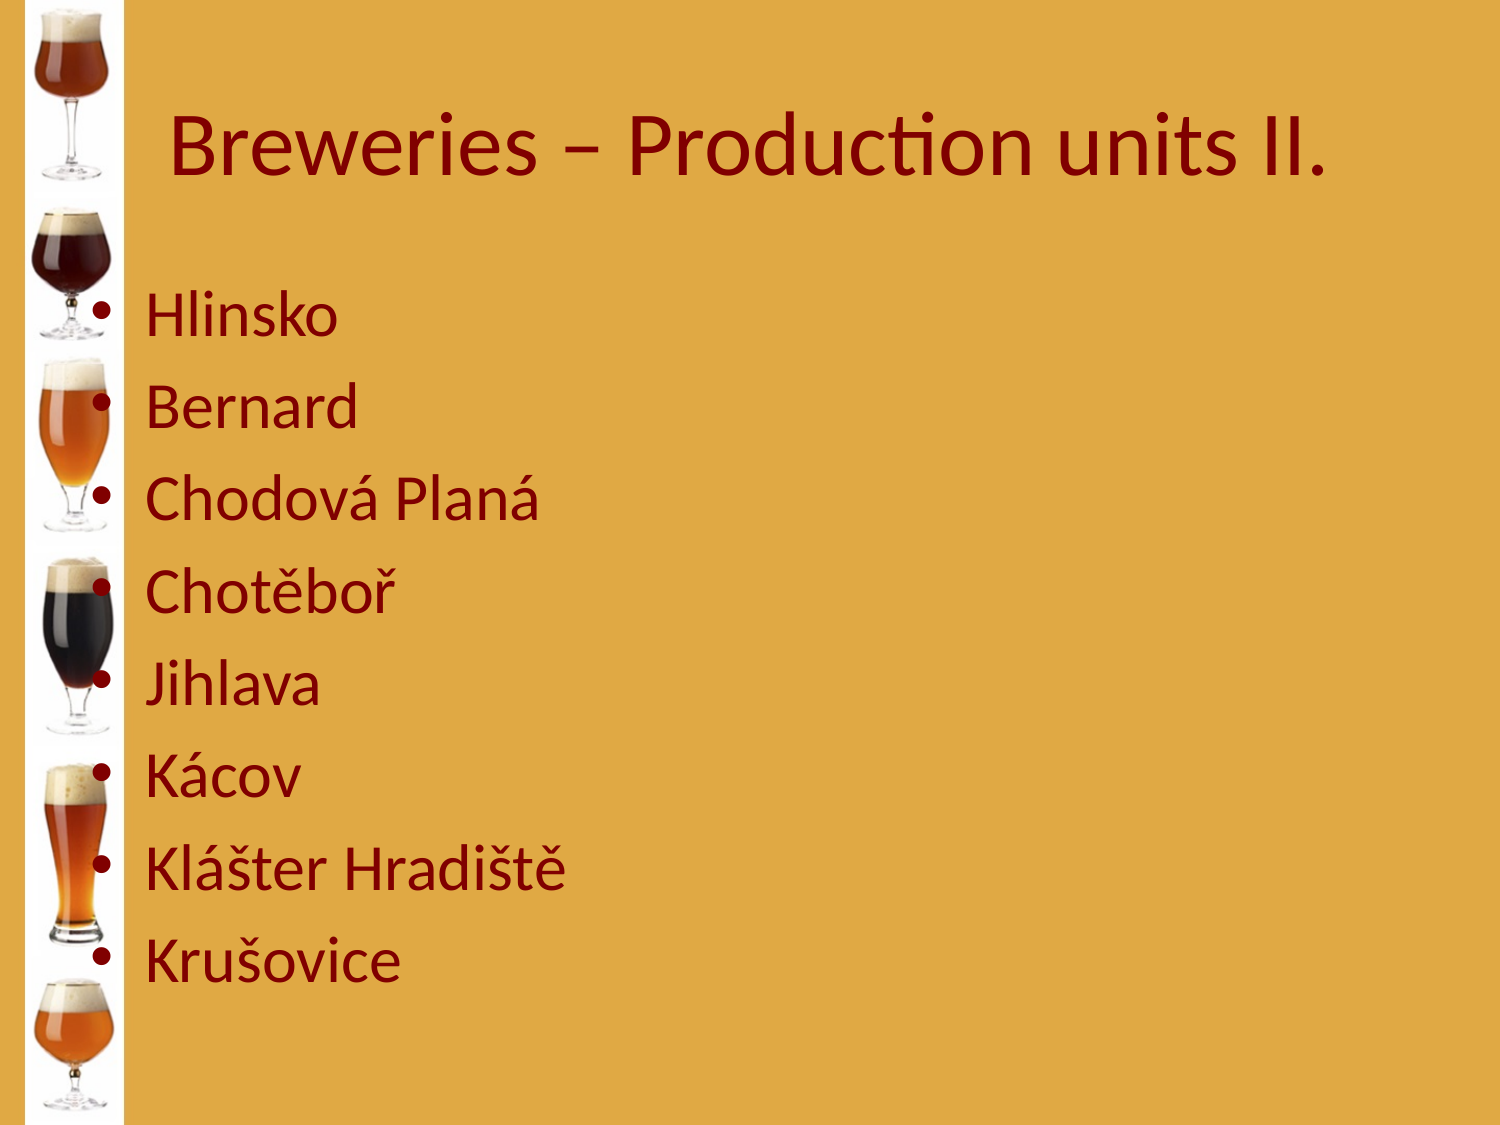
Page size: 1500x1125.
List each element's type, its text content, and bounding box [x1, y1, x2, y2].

picture [0, 0, 1500, 1125]
list Hlinsko Bernard Chodová Planá Chotěboř Jihlava Kácov Klášter Hradiště Krušovice [75, 262, 1425, 1005]
title Breweries – Production units II. [75, 45, 1425, 233]
